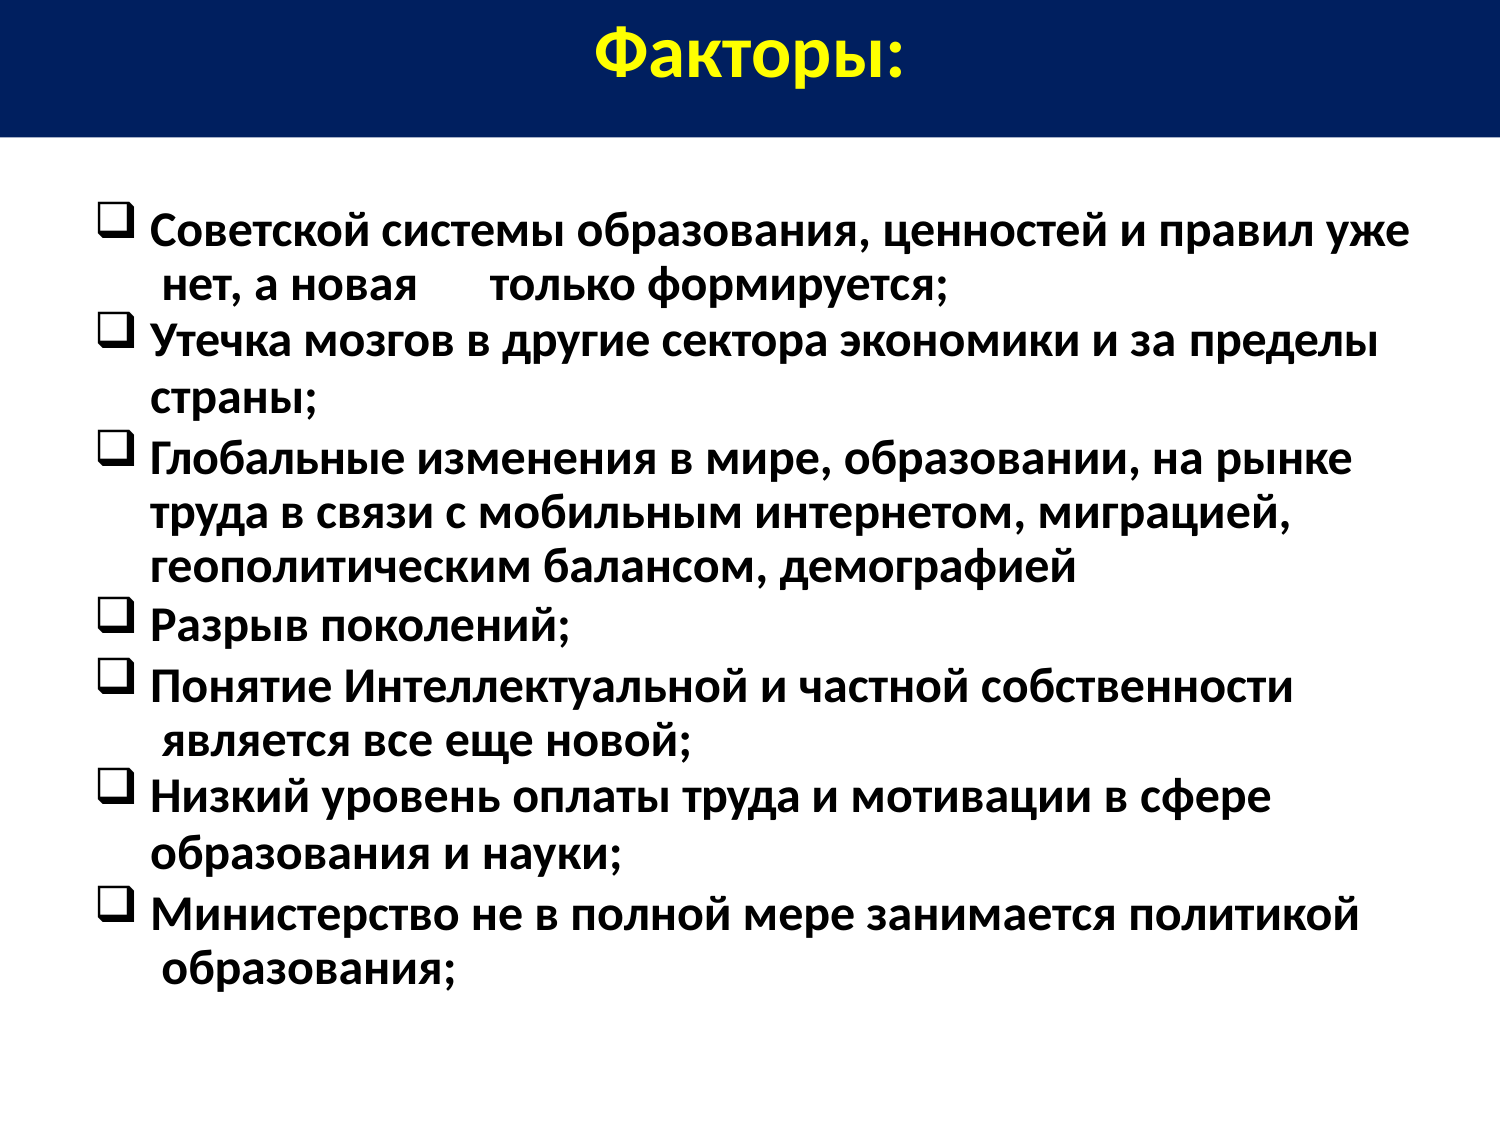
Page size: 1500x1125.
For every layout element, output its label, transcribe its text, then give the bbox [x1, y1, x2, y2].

title Факторы: [592, 0, 909, 191]
text_box [0, 0, 592, 138]
text_box Советской системы образования, ценностей и правил уже нет, а новая только формируется; Утечка мозгов в другие сектора экономики и за пределы страны; Глобальные изменения в мире, образовании, на рынке труда в связи с мобильным интернетом, миграцией, геополитическим балансом, демографией Разрыв поколений; Понятие Интеллектуальной и частной собственности является все еще новой; Низкий уровень оплаты труда и мотивации в сфере образования и науки; Министерство не в полной мере занимается политикой образования; [91, 193, 1422, 995]
text_box [909, 0, 1500, 138]
